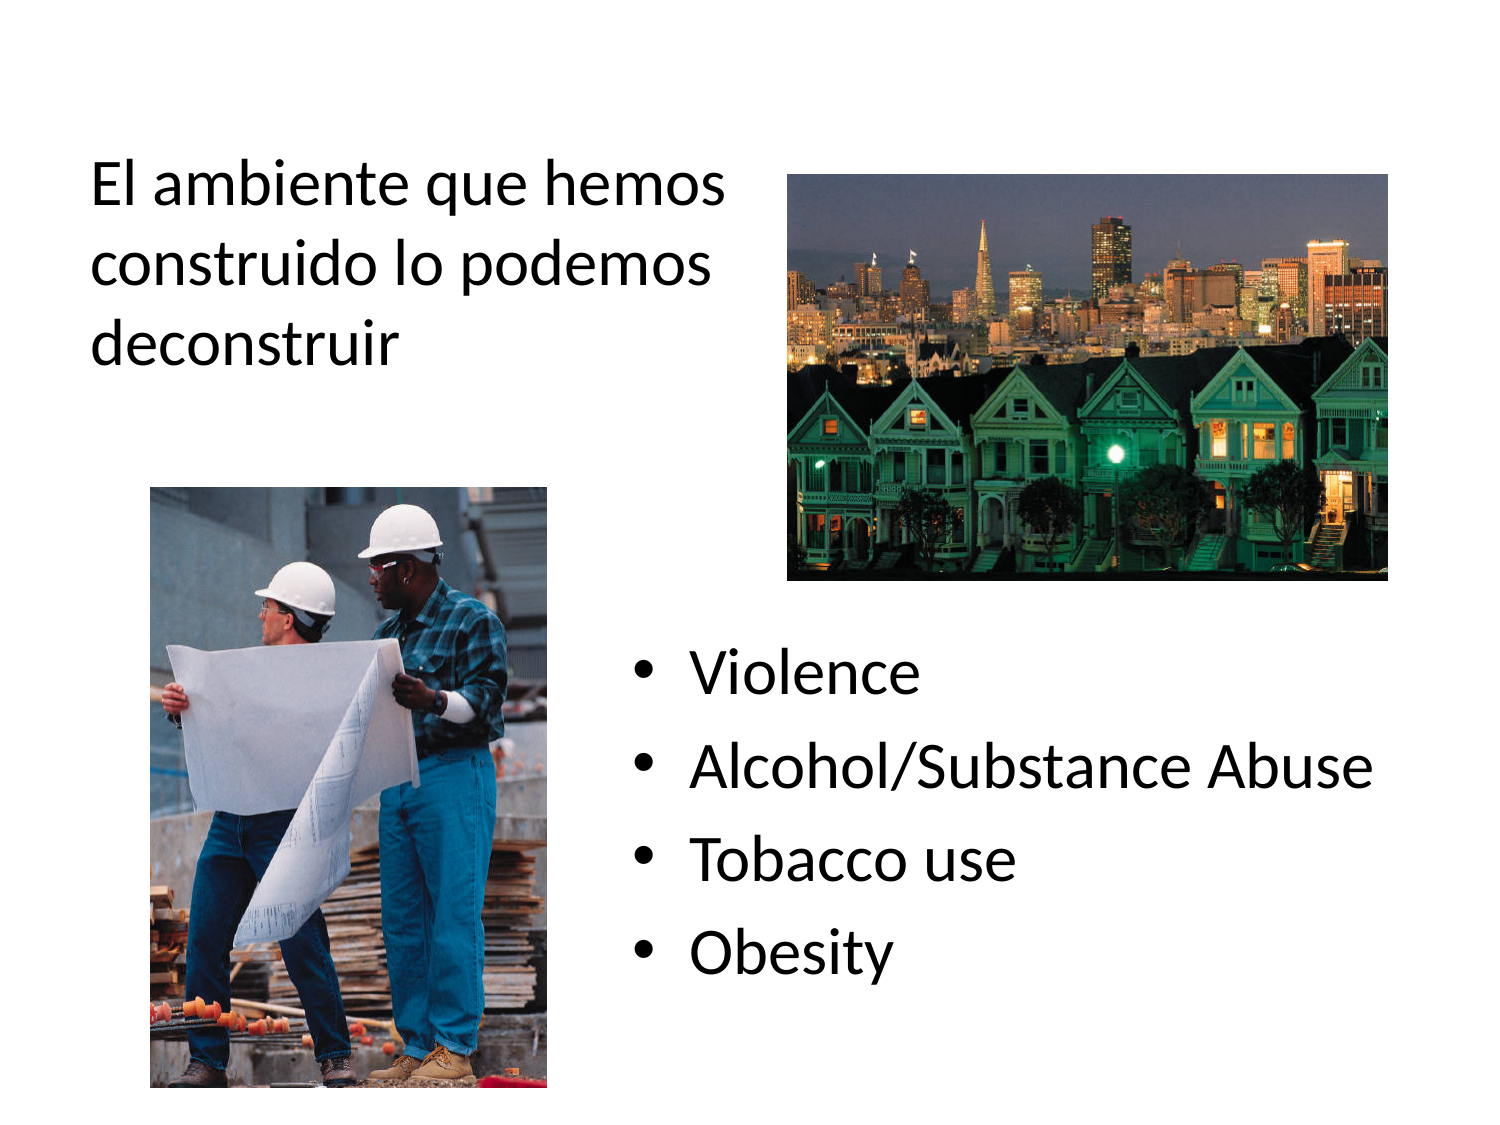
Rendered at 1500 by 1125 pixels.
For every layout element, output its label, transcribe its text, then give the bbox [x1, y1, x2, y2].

picture [787, 174, 1388, 582]
picture [149, 487, 547, 1088]
list Violence Alcohol/Substance Abuse Tobacco use Obesity [617, 620, 1438, 1088]
title El ambiente que hemos construido lo podemos deconstruir [74, 96, 788, 421]
